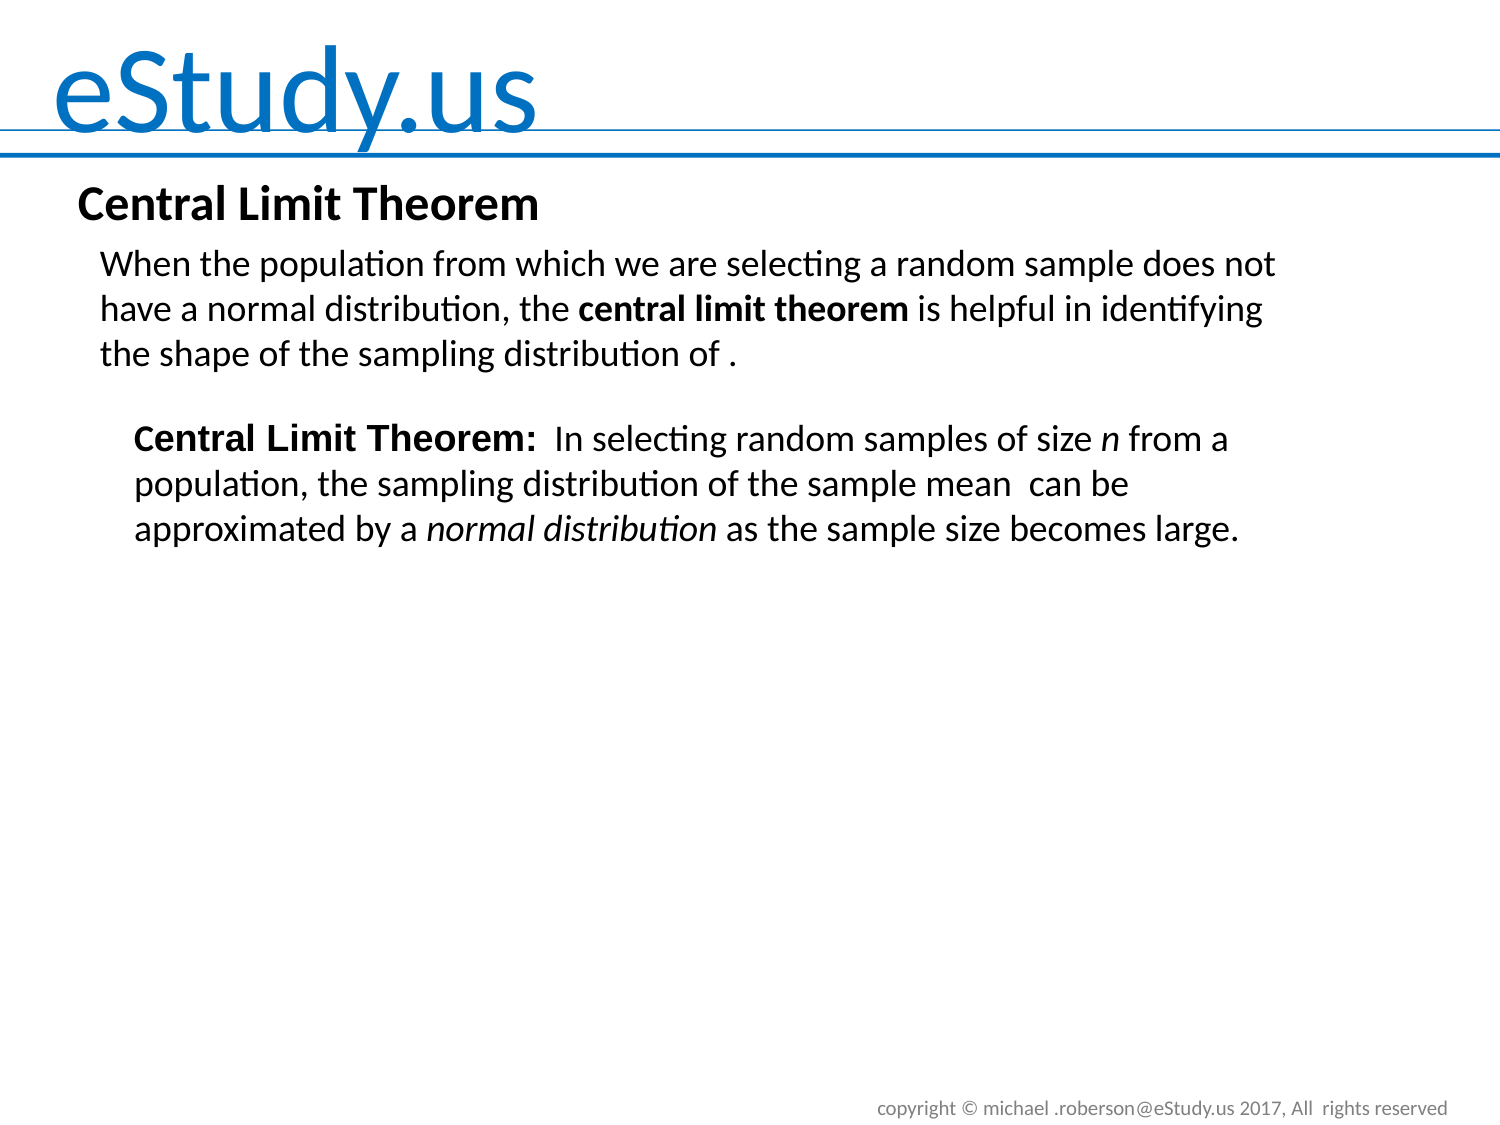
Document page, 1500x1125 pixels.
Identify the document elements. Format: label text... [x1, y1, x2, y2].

title Central Limit Theorem [63, 163, 1339, 247]
